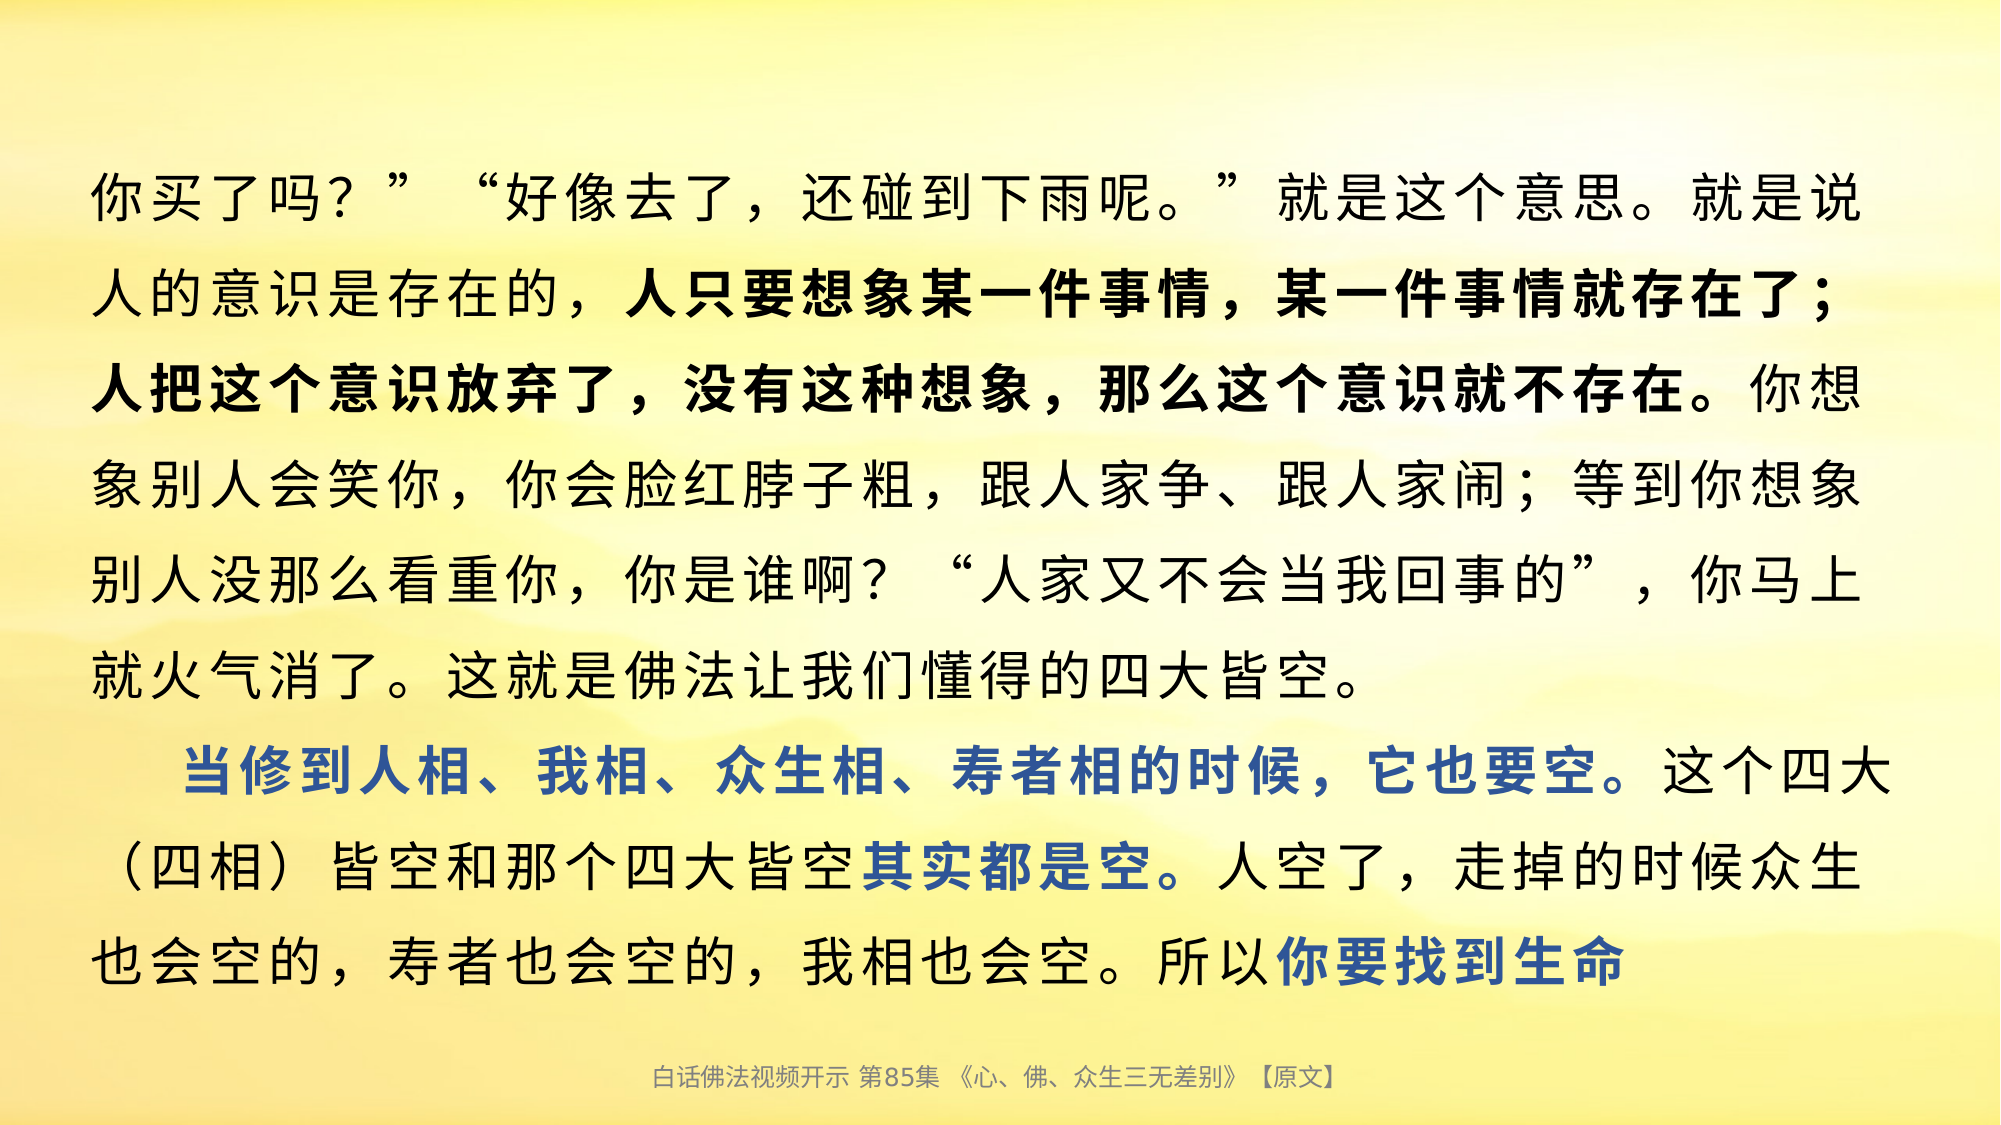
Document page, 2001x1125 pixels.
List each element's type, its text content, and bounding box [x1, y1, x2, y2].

footer 白话佛法视频开示 第85集 《心、佛、众生三无差别》【原文】 [502, 1046, 1498, 1106]
title 你买了吗？”“好像去了，还碰到下雨呢。”就是这个意思。就是说人的意识是存在的，人只要想象某一件事情，某一件事情就存在了；人把这个意识放弃了，没有这种想象，那么这个意识就不存在。你想象别人会笑你，你会脸红脖子粗，跟人家争、跟人家闹；等到你想象别人没那么看重你，你是谁啊？“人家又不会当我回事的”，你马上就火气消了。这就是佛法让我们懂得的四大皆空。 当修到人相、我相、众生相、寿者相的时候，它也要空。这个四大（四相）皆空和那个四大皆空其实都是空。人空了，走掉的时候众生也会空的，寿者也会空的，我相也会空。所以你要找到生命 [75, 115, 1925, 1010]
picture [0, 0, 2001, 1125]
